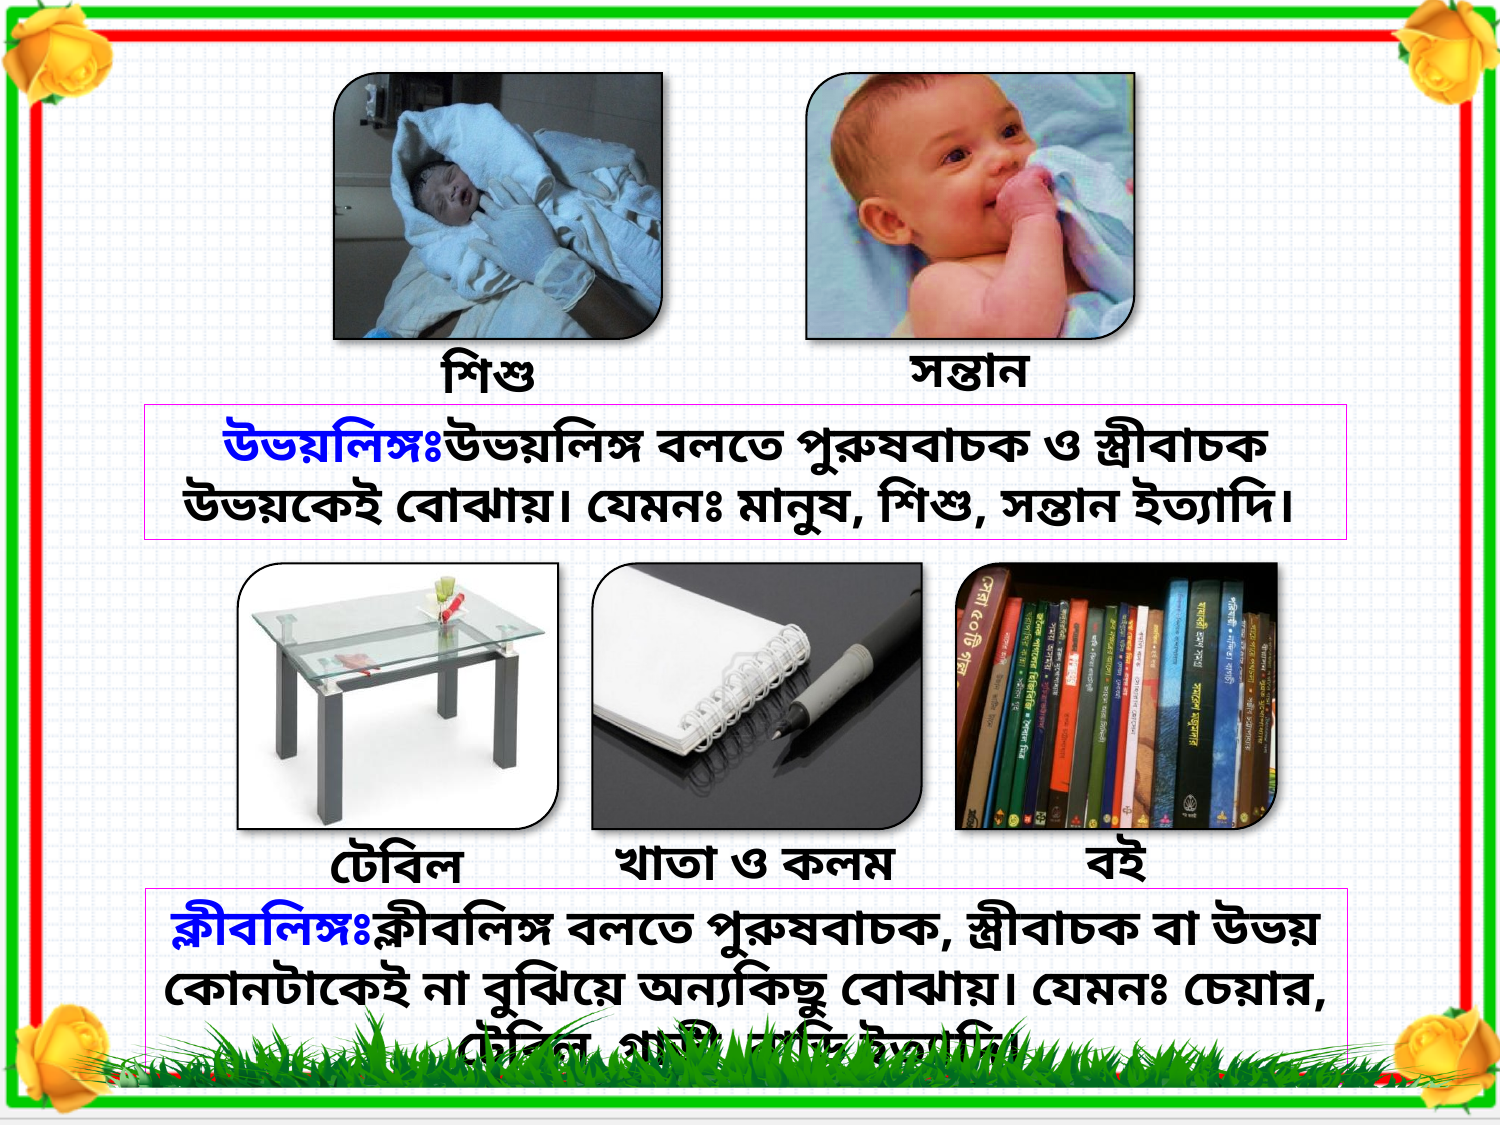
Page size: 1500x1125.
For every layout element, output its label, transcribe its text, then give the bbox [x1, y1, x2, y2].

text_box সন্তান [863, 339, 1078, 404]
text_box শিশু [420, 339, 558, 404]
text_box টেবিল [309, 830, 485, 888]
text_box খাতা ও কলম [592, 830, 918, 888]
picture [0, 0, 1500, 1125]
text_box [61, 974, 1488, 1101]
text_box উভয়লিঙ্গঃউভয়লিঙ্গ বলতে পুরুষবাচক ও স্ত্রীবাচক উভয়কেই বোঝায়। যেমনঃ মানুষ, শিশু, সন্তান ইত্যাদি। [144, 404, 1347, 540]
text_box বই [1066, 830, 1167, 888]
text_box ক্লীবলিঙ্গঃক্লীবলিঙ্গ বলতে পুরুষবাচক, স্ত্রীবাচক বা উভয় কোনটাকেই না বুঝিয়ে অন্যকিছু বোঝায়। যেমনঃ চেয়ার, টেবিল, গাড়ী, বাড়ি ইত্যাদি। [144, 888, 1347, 974]
